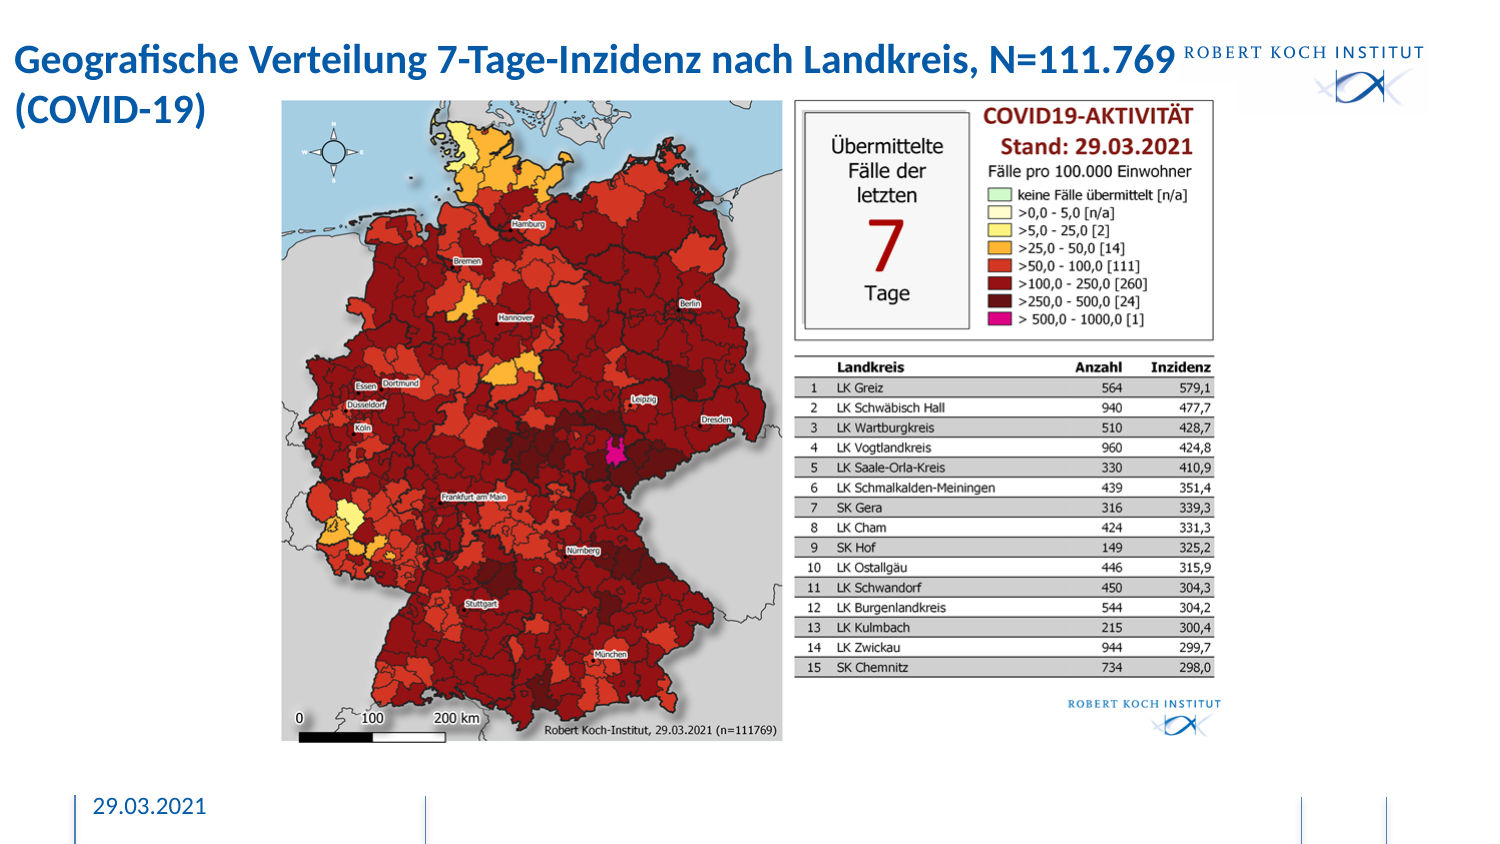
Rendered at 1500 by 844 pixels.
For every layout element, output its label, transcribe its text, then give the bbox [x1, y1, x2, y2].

picture [263, 40, 1430, 761]
title Geografische Verteilung 7-Tage-Inzidenz nach Landkreis, N=111.769 (COVID-19) [14, 23, 1182, 141]
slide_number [92, 782, 398, 827]
